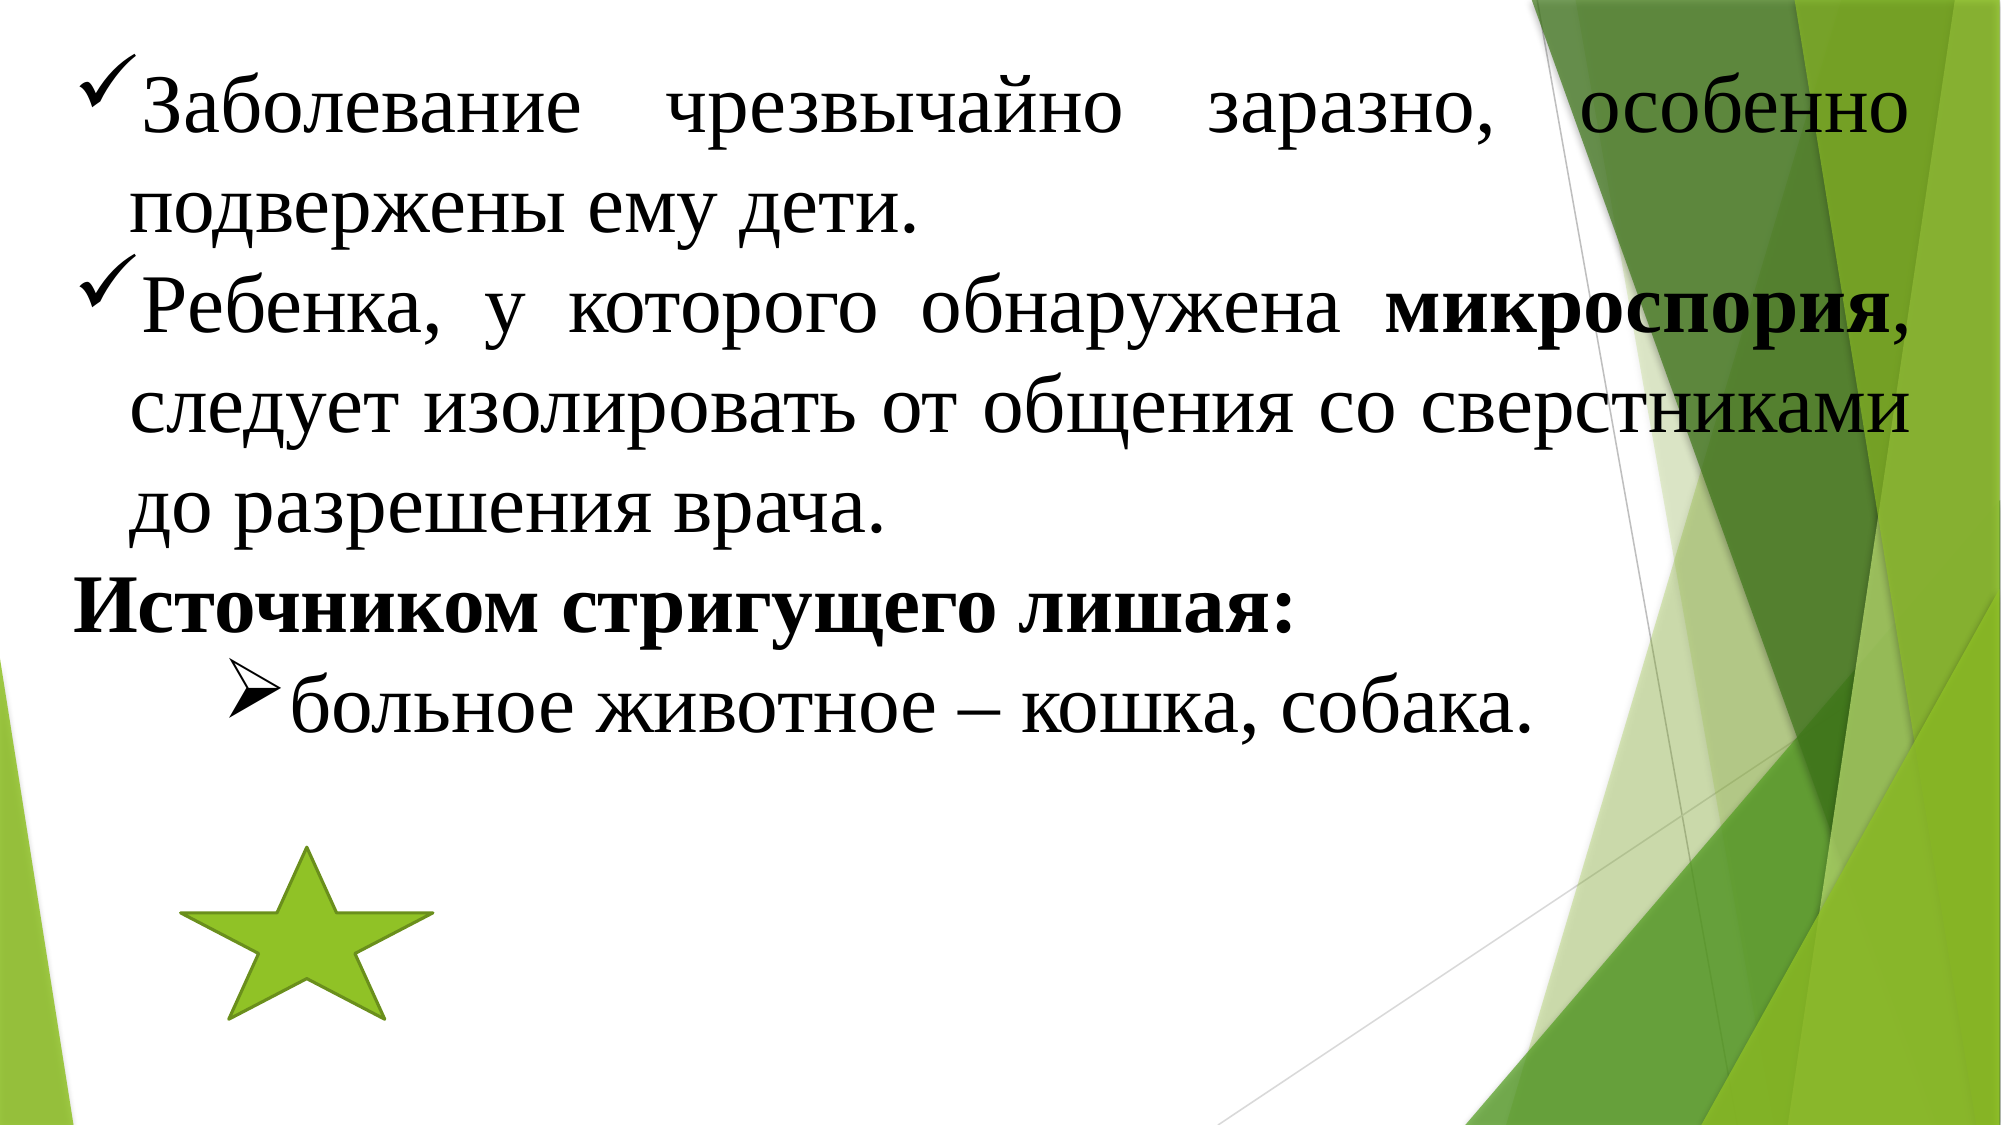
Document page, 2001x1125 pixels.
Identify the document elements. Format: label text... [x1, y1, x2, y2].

text_box Заболевание чрезвычайно заразно, особенно подвержены ему дети. Ребенка, у которого обнаружена микроспория, следует изолировать от общения со сверстниками до разрешения врача. Источником стригущего лишая: больное животное – кошка, собака. [58, 41, 1927, 757]
text_box [179, 845, 435, 1021]
